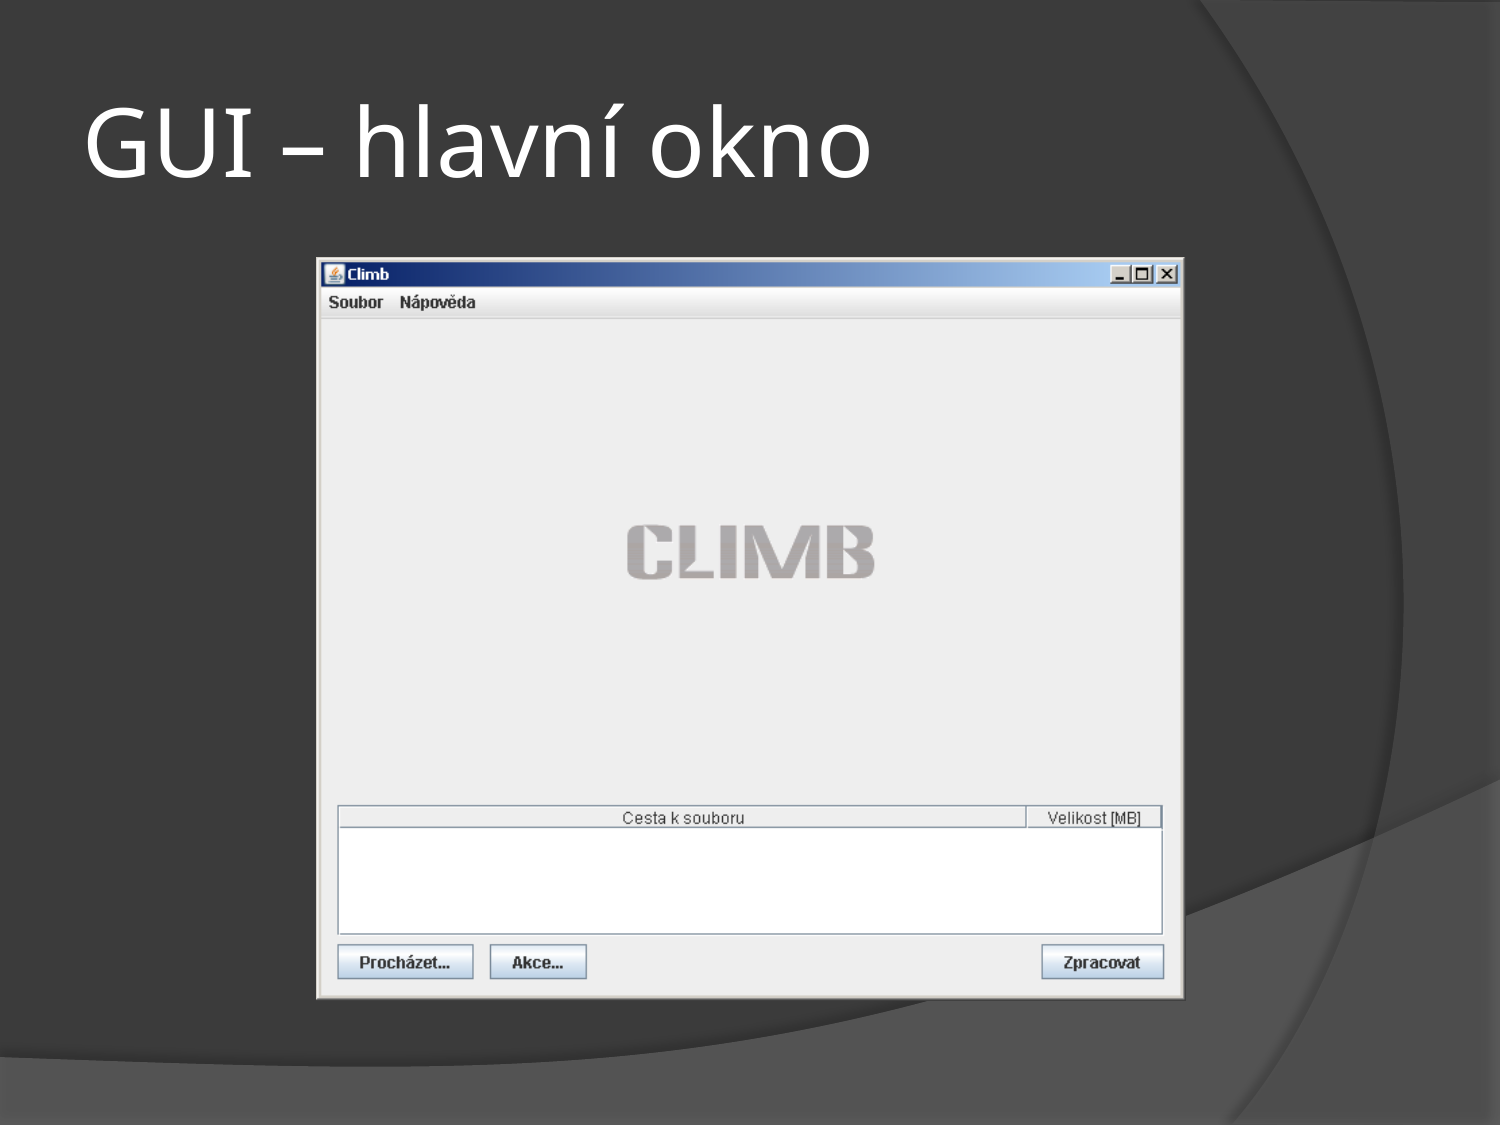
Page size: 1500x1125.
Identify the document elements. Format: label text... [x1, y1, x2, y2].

title GUI – hlavní okno [75, 45, 1300, 233]
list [316, 257, 1186, 1001]
